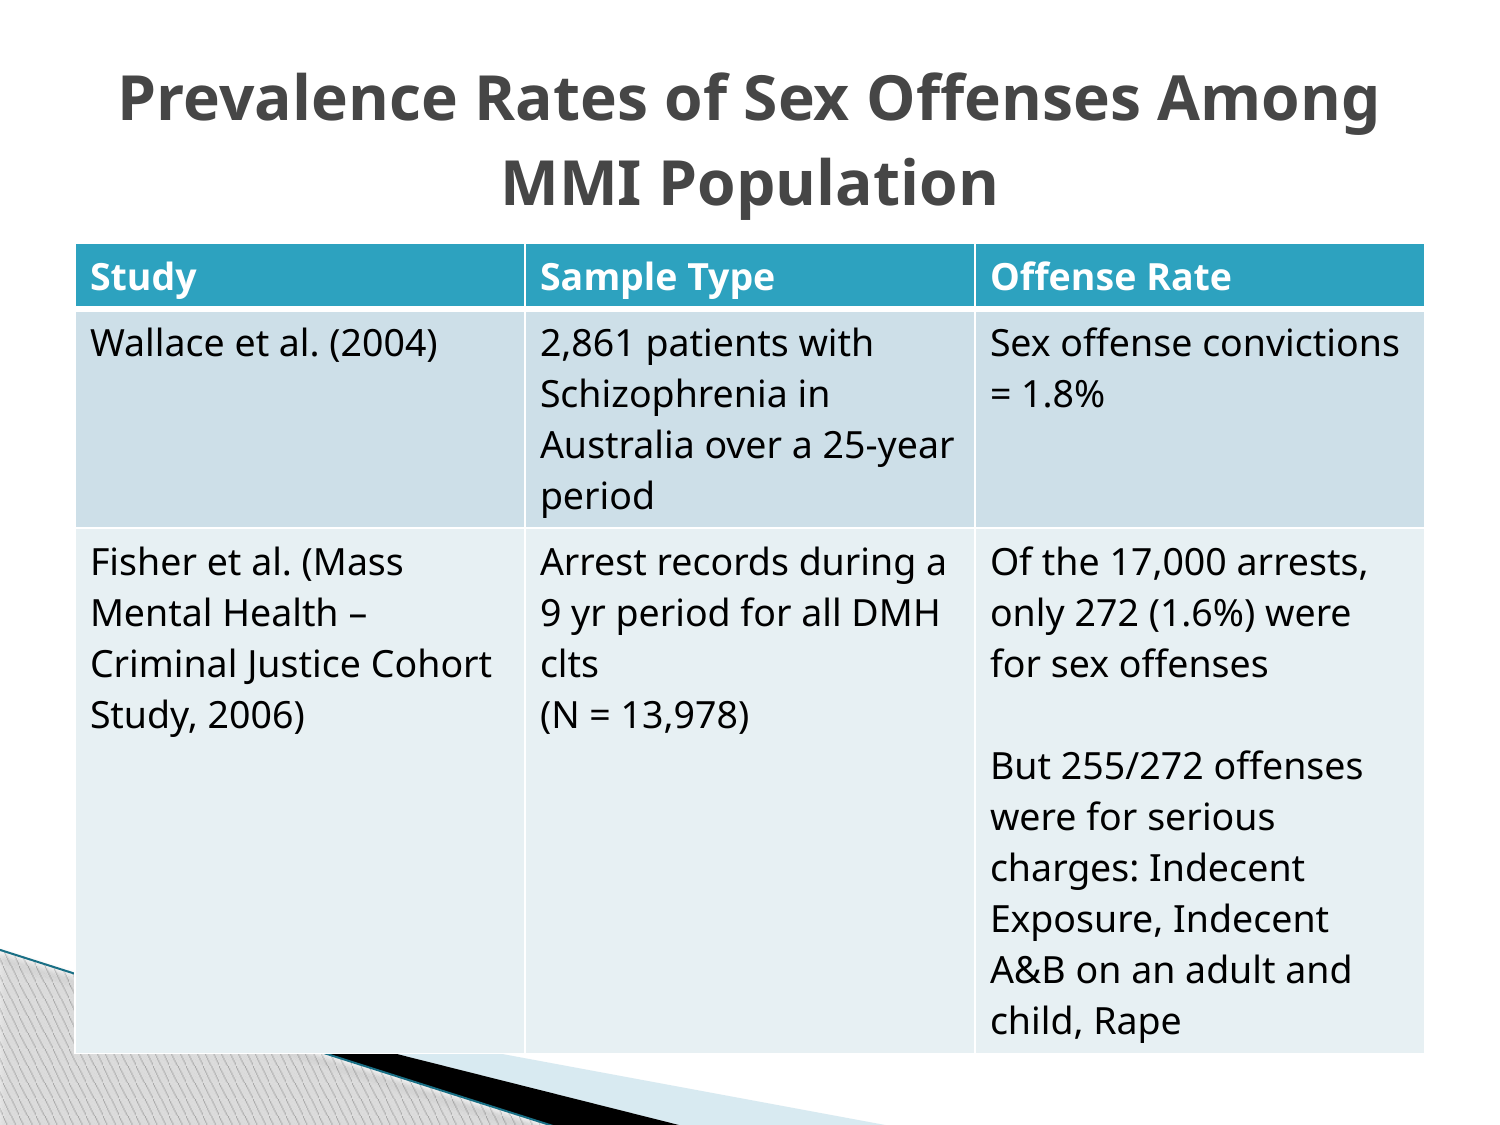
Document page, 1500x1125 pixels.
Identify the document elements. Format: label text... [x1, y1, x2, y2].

table_cell Wallace et al. (2004) [76, 312, 524, 527]
table_cell Sex offense convictions = 1.8% [976, 312, 1424, 527]
table_cell Arrest records during a 9 yr period for all DMH clts (N = 13,978) [526, 529, 974, 1053]
table_header Offense Rate [976, 244, 1424, 306]
table_header Sample Type [526, 244, 974, 306]
table_cell 2,861 patients with Schizophrenia in Australia over a 25-year period [526, 312, 974, 527]
title Prevalence Rates of Sex Offenses Among MMI Population [75, 45, 1425, 233]
table_header Study [76, 244, 524, 306]
table_cell Of the 17,000 arrests, only 272 (1.6%) were for sex offenses But 255/272 offenses were for serious charges: Indecent Exposure, Indecent A&B on an adult and child, Rape [976, 529, 1424, 1053]
table_cell Fisher et al. (Mass Mental Health – Criminal Justice Cohort Study, 2006) [76, 529, 524, 1053]
